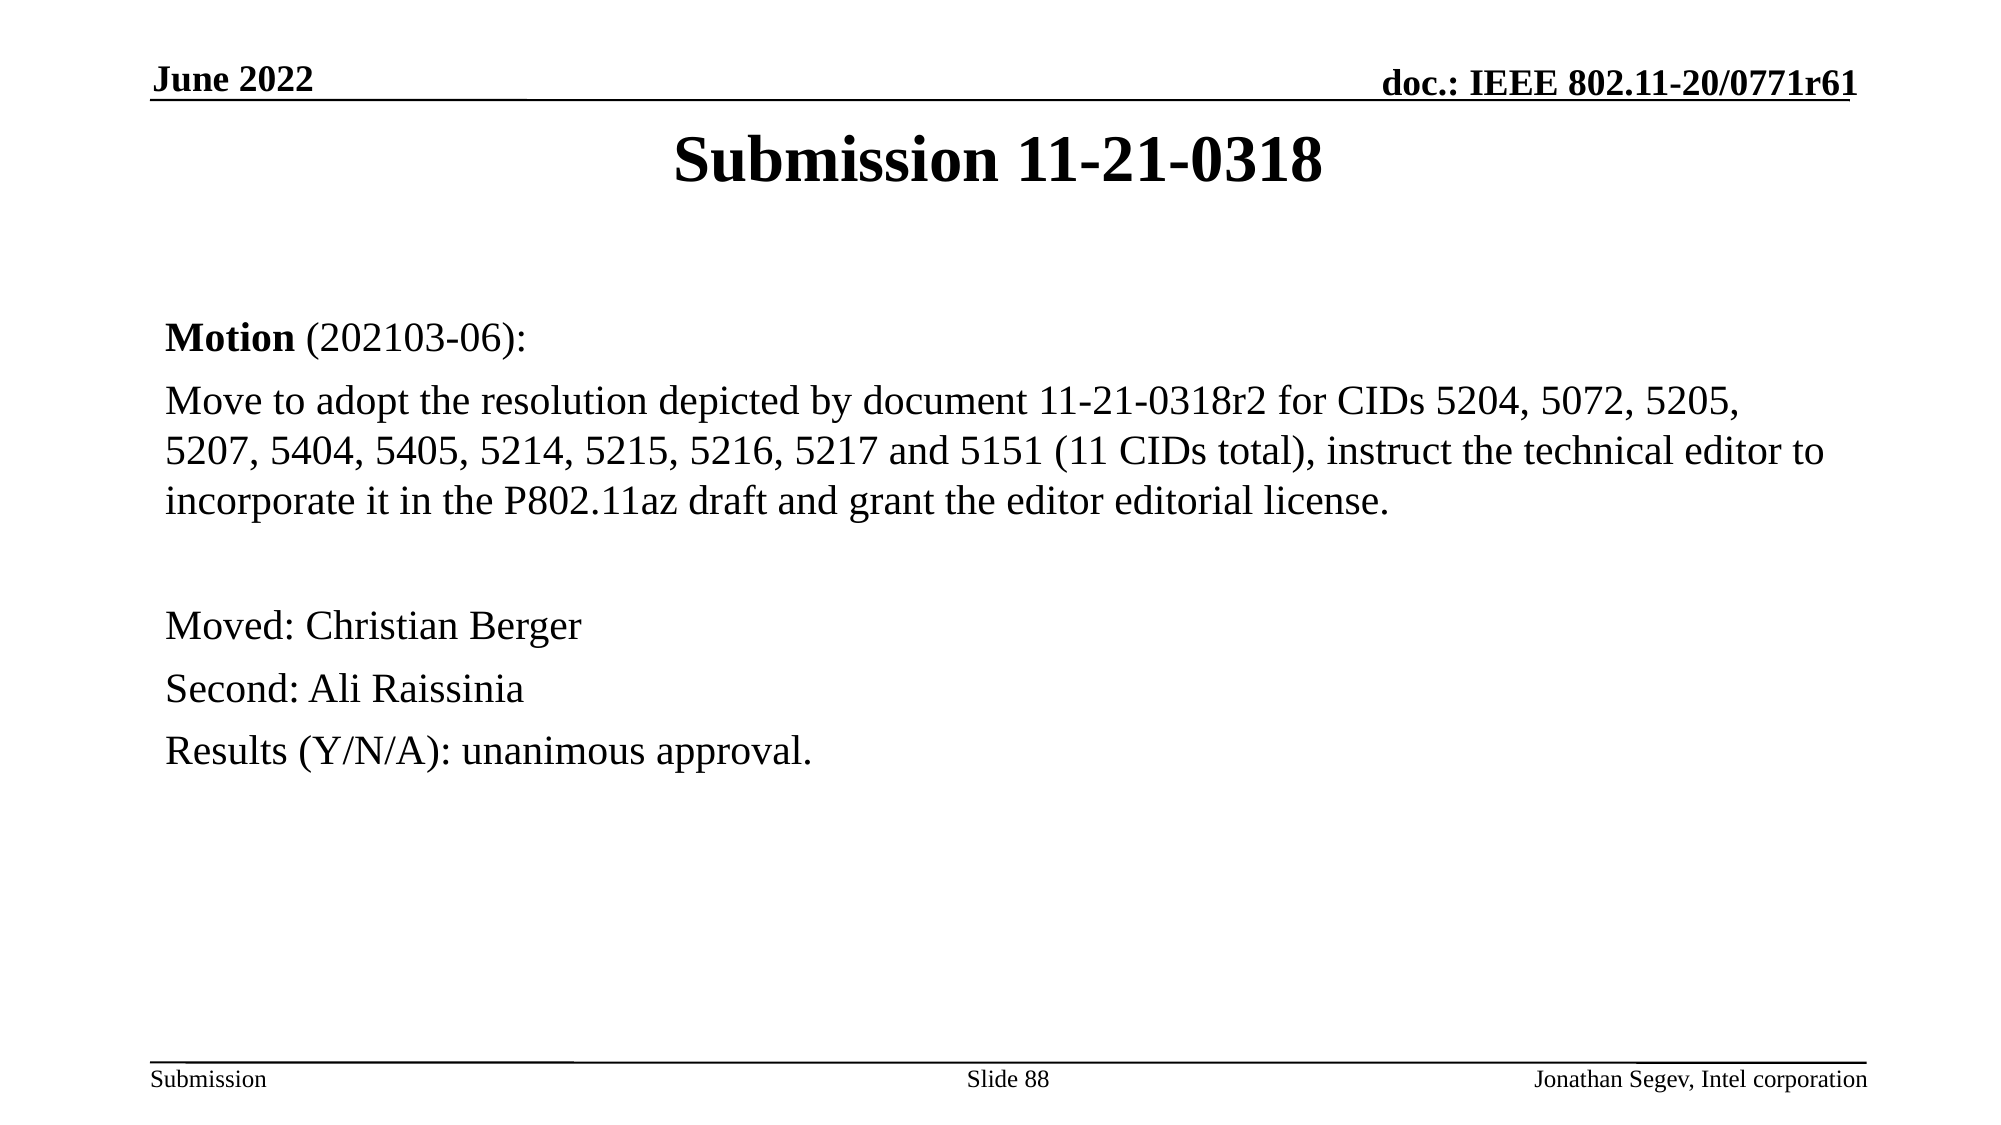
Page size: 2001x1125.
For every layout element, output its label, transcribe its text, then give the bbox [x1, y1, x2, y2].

list Motion (202103-06): Move to adopt the resolution depicted by document 11-21-0318r2 for CIDs 5204, 5072, 5205, 5207, 5404, 5405, 5214, 5215, 5216, 5217 and 5151 (11 CIDs total), instruct the technical editor to incorporate it in the P802.11az draft and grant the editor editorial license. Moved: Christian Berger Second: Ali Raissinia Results (Y/N/A): unanimous approval. [149, 302, 1850, 1000]
slide_number Slide 88 [950, 1061, 1067, 1123]
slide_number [152, 54, 563, 100]
title Submission 11-21-0318 [149, 112, 1850, 197]
footer Jonathan Segev, Intel corporation [1171, 1061, 1869, 1093]
